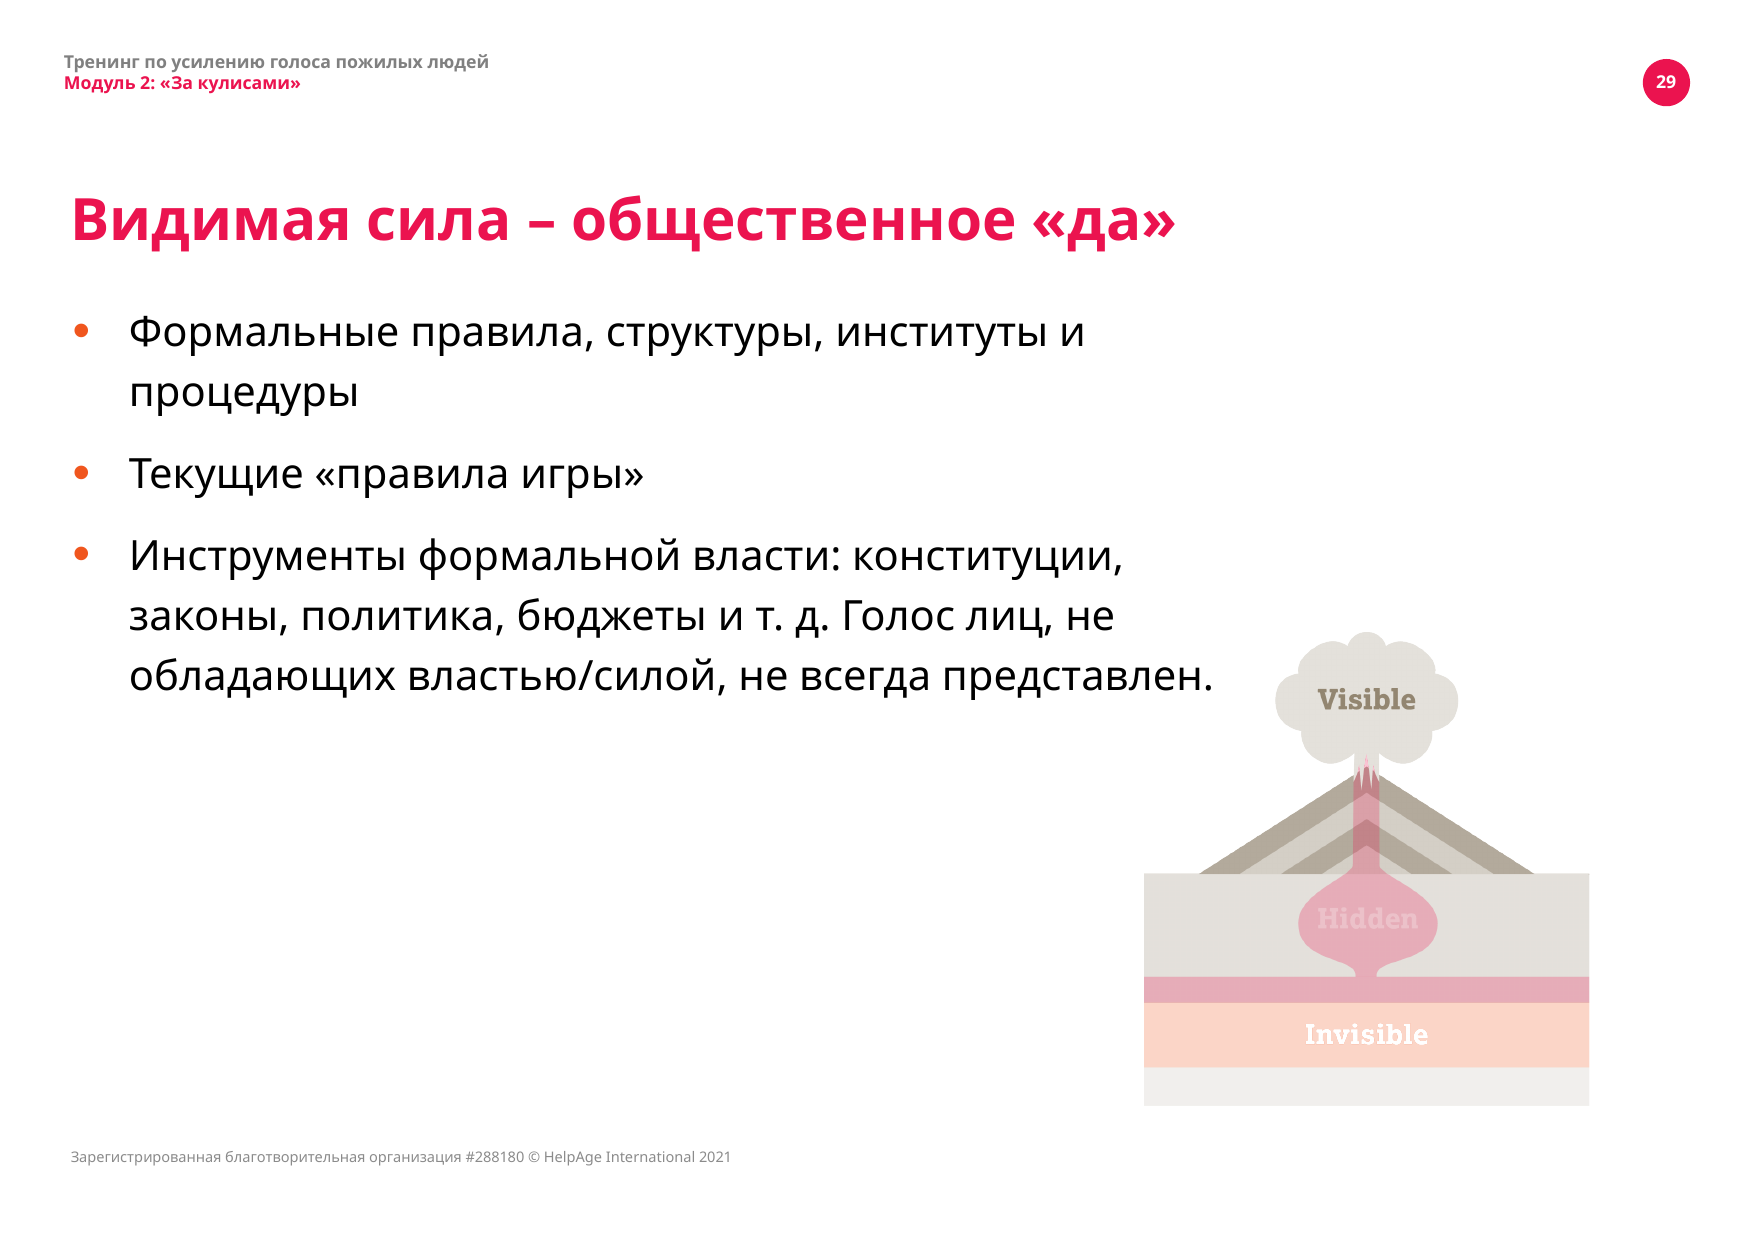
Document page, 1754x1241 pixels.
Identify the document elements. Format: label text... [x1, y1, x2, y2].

list Формальные правила, структуры, институты и процедуры Текущие «правила игры» Инструменты формальной власти: конституции, законы, политика, бюджеты и т. д. Голос лиц, не обладающих властью/силой, не всегда представлен. [70, 295, 1239, 1083]
footer Тренинг по усилению голоса пожилых людей Модуль 2: «За кулисами» [63, 51, 833, 119]
slide_number 29 [1642, 71, 1690, 105]
title Видимая сила – общественное «да» [70, 182, 1458, 298]
text_box Зарегистрированная благотворительная организация #288180 © HelpAge International 2021 [70, 1144, 840, 1183]
picture [1143, 632, 1590, 1106]
